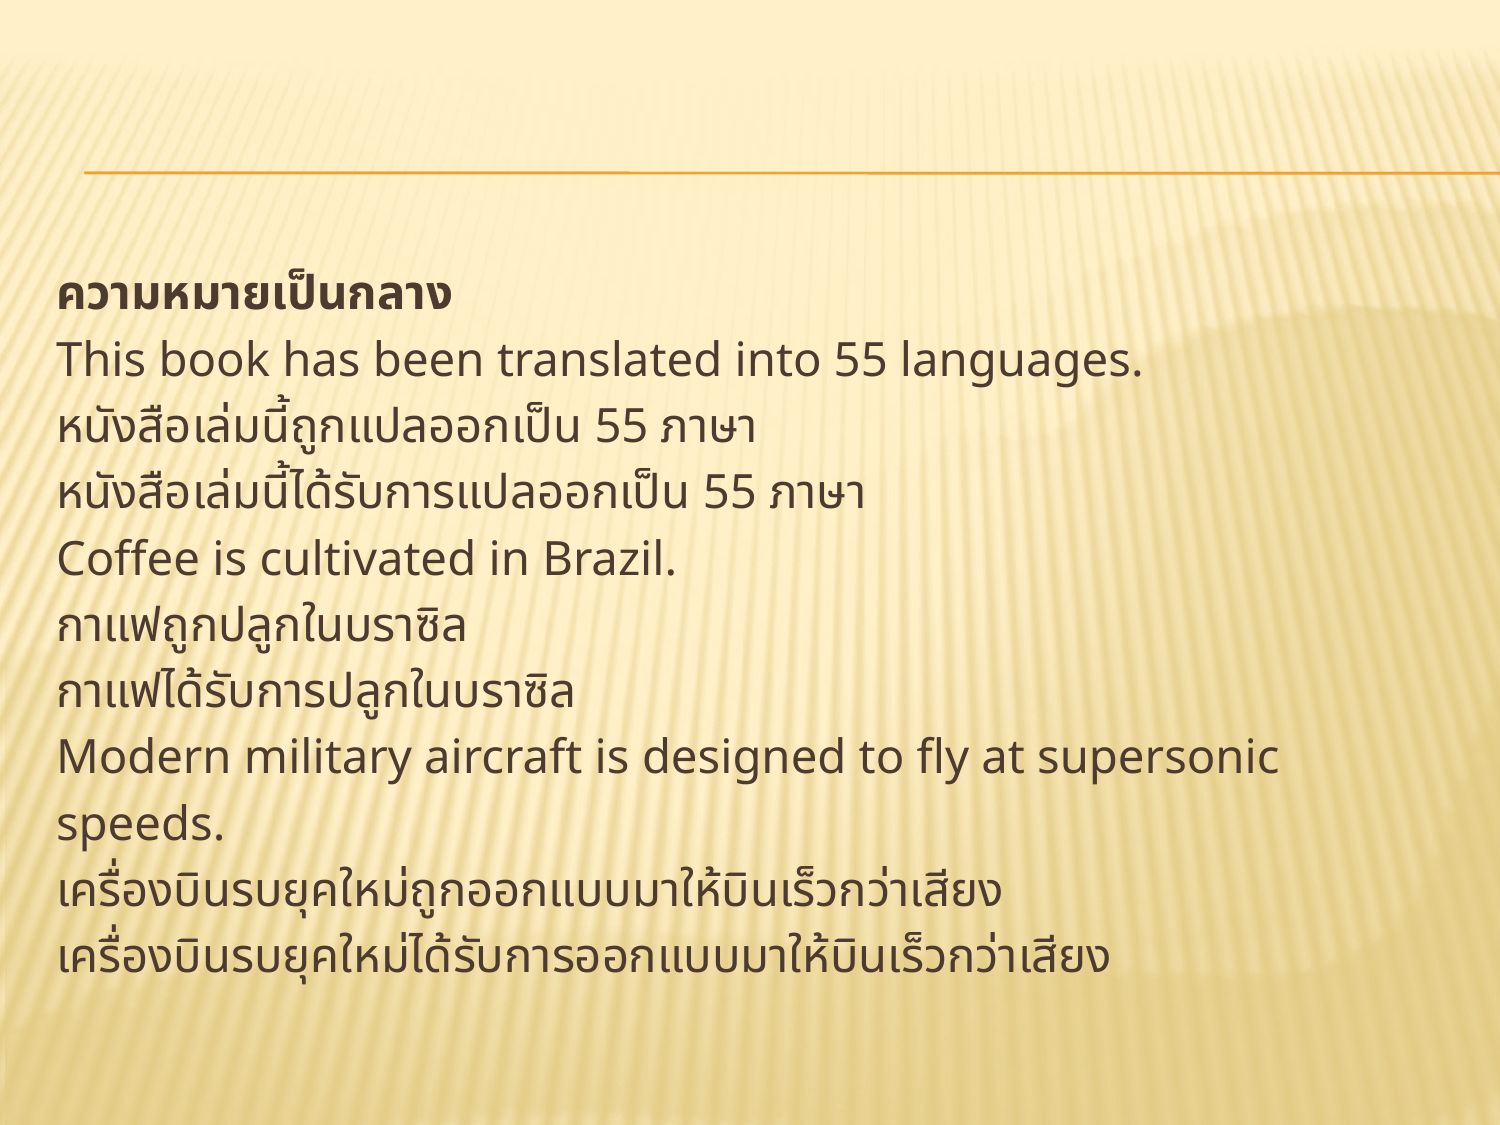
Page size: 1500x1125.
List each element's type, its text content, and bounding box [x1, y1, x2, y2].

list ความหมายเป็นกลาง This book has been translated into 55 languages. หนังสือเล่มนี้ถูกแปลออกเป็น 55 ภาษา หนังสือเล่มนี้ได้รับการแปลออกเป็น 55 ภาษา Coffee is cultivated in Brazil. กาแฟถูกปลูกในบราซิล กาแฟได้รับการปลูกในบราซิล Modern military aircraft is designed to fly at supersonic speeds. เครื่องบินรบยุคใหม่ถูกออกแบบมาให้บินเร็วกว่าเสียง เครื่องบินรบยุคใหม่ได้รับการออกแบบมาให้บินเร็วกว่าเสียง [41, 255, 1467, 998]
